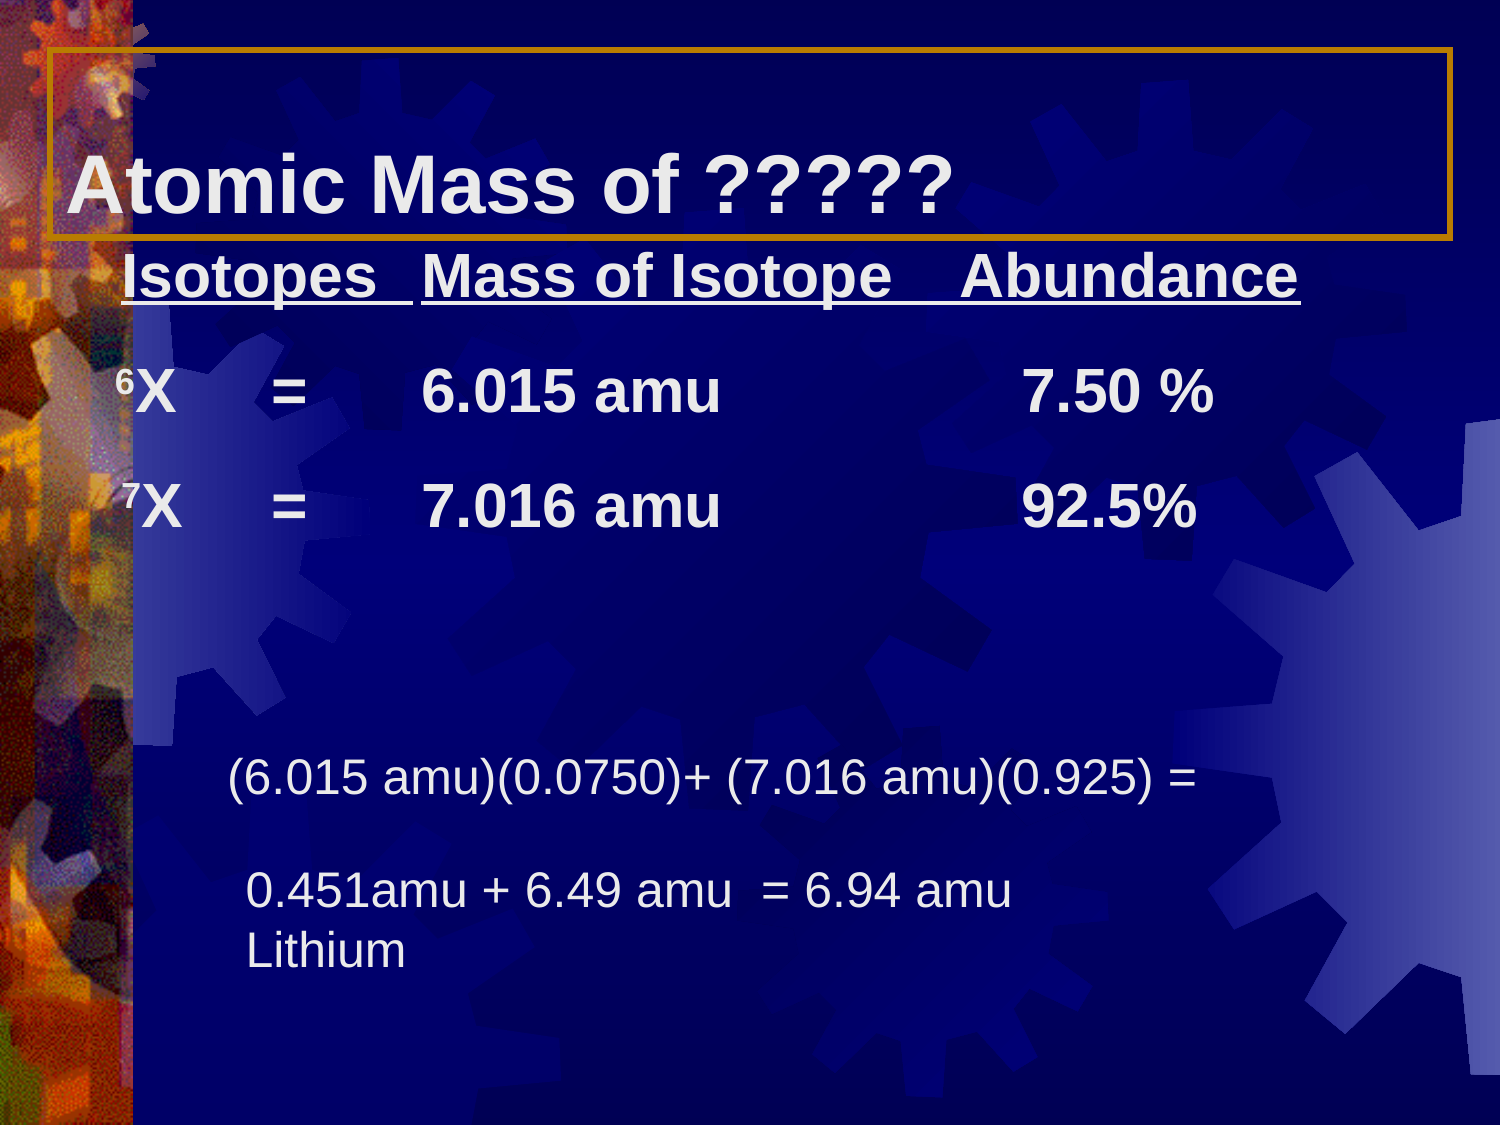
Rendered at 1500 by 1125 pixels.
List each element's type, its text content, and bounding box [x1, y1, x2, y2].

list Isotopes Mass of Isotope Abundance 6X = 6.015 amu 7.50 % 7X = 7.016 amu 92.5% [49, 199, 1463, 726]
text_box 0.451amu + 6.49 amu = 6.94 amu Lithium [230, 849, 1029, 985]
title Atomic Mass of ????? [49, 49, 1451, 199]
text_box (6.015 amu)(0.0750)+ (7.016 amu)(0.925) = [212, 737, 1325, 813]
picture [0, 0, 133, 1125]
